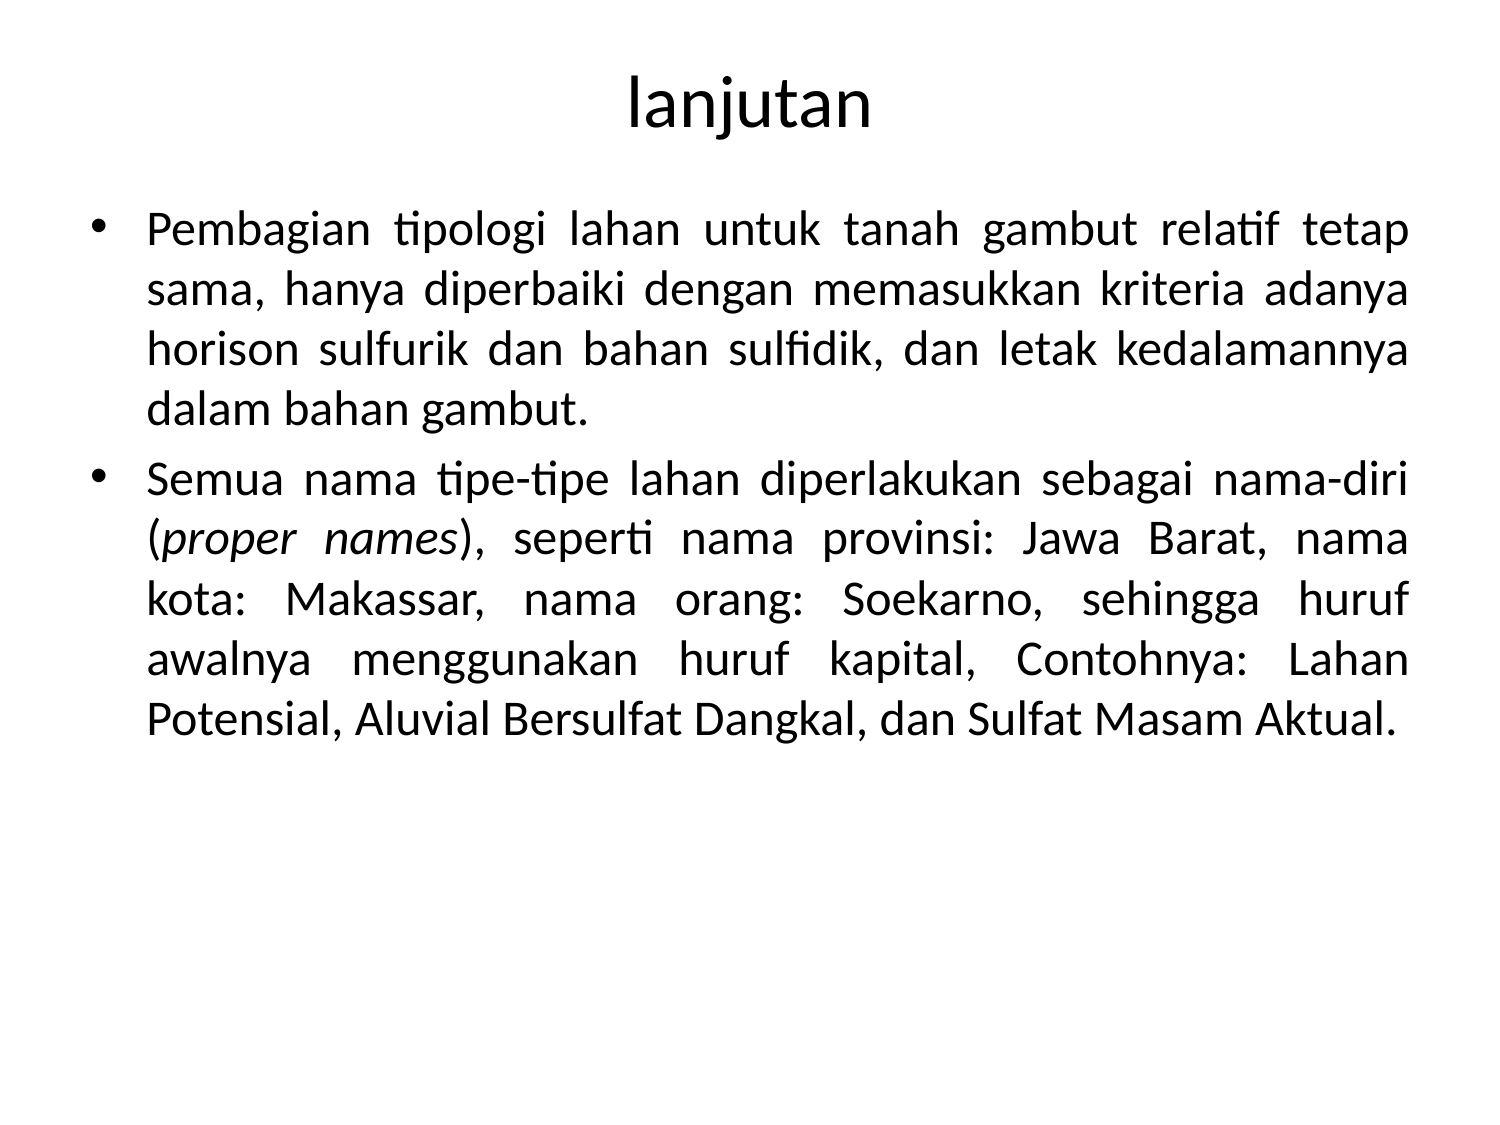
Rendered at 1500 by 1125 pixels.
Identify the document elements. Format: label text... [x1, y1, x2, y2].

title lanjutan [75, 45, 1425, 150]
list Pembagian tipologi lahan untuk tanah gambut relatif tetap sama, hanya diperbaiki dengan memasukkan kriteria adanya horison sulfurik dan bahan sulfidik, dan letak kedalamannya dalam bahan gambut. Semua nama tipe-tipe lahan diperlakukan sebagai nama-diri (proper names), seperti nama provinsi: Jawa Barat, nama kota: Makassar, nama orang: Soekarno, sehingga huruf awalnya menggunakan huruf kapital, Contohnya: Lahan Potensial, Aluvial Bersulfat Dangkal, dan Sulfat Masam Aktual. [75, 187, 1425, 1005]
